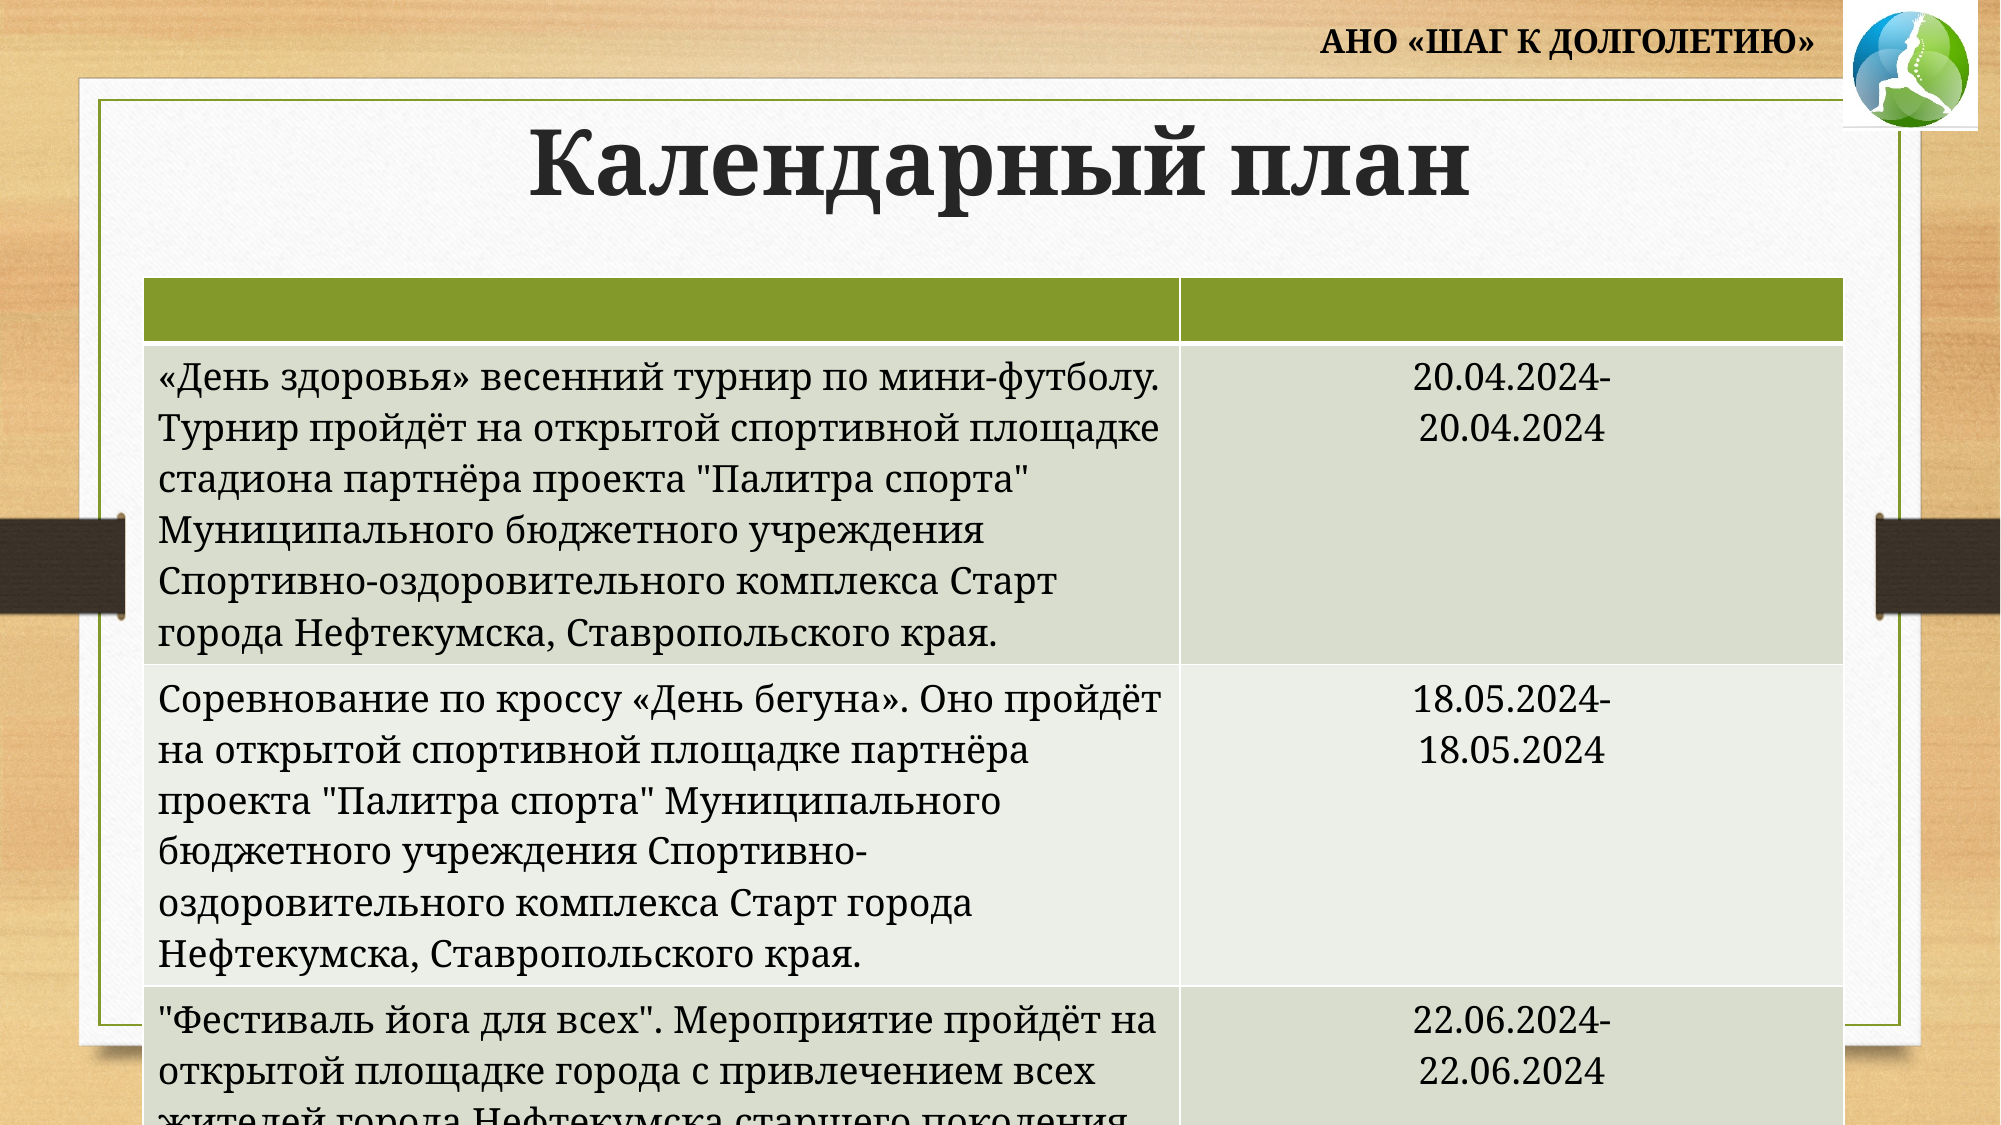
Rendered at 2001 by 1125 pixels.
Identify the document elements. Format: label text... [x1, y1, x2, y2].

table_cell 18.05.2024- 18.05.2024 [1181, 665, 1843, 985]
table_cell 20.04.2024- 20.04.2024 [1181, 346, 1843, 664]
table_header [144, 278, 1179, 341]
table_cell Соревнование по кроссу «День бегуна». Оно пройдёт на открытой спортивной площадке партнёра проекта "Палитра спорта" Муниципального бюджетного учреждения Спортивно-оздоровительного комплекса Старт города Нефтекумска, Ставропольского края. [144, 665, 1179, 985]
text_box АНО «ШАГ К ДОЛГОЛЕТИЮ» [1295, 9, 1843, 69]
table_header [1181, 278, 1843, 341]
table_cell «День здоровья» весенний турнир по мини-футболу. Турнир пройдёт на открытой спортивной площадке стадиона партнёра проекта "Палитра спорта" Муниципального бюджетного учреждения Спортивно-оздоровительного комплекса Старт города Нефтекумска, Ставропольского края. [144, 346, 1179, 664]
picture [0, 0, 2001, 1125]
table_cell 22.06.2024- 22.06.2024 [1181, 987, 1843, 1125]
title Календарный план [212, 81, 1788, 237]
table_cell "Фестиваль йога для всех". Мероприятие пройдёт на открытой площадке города с привлечением всех жителей города Нефтекумска старшего поколения. [144, 987, 1179, 1125]
